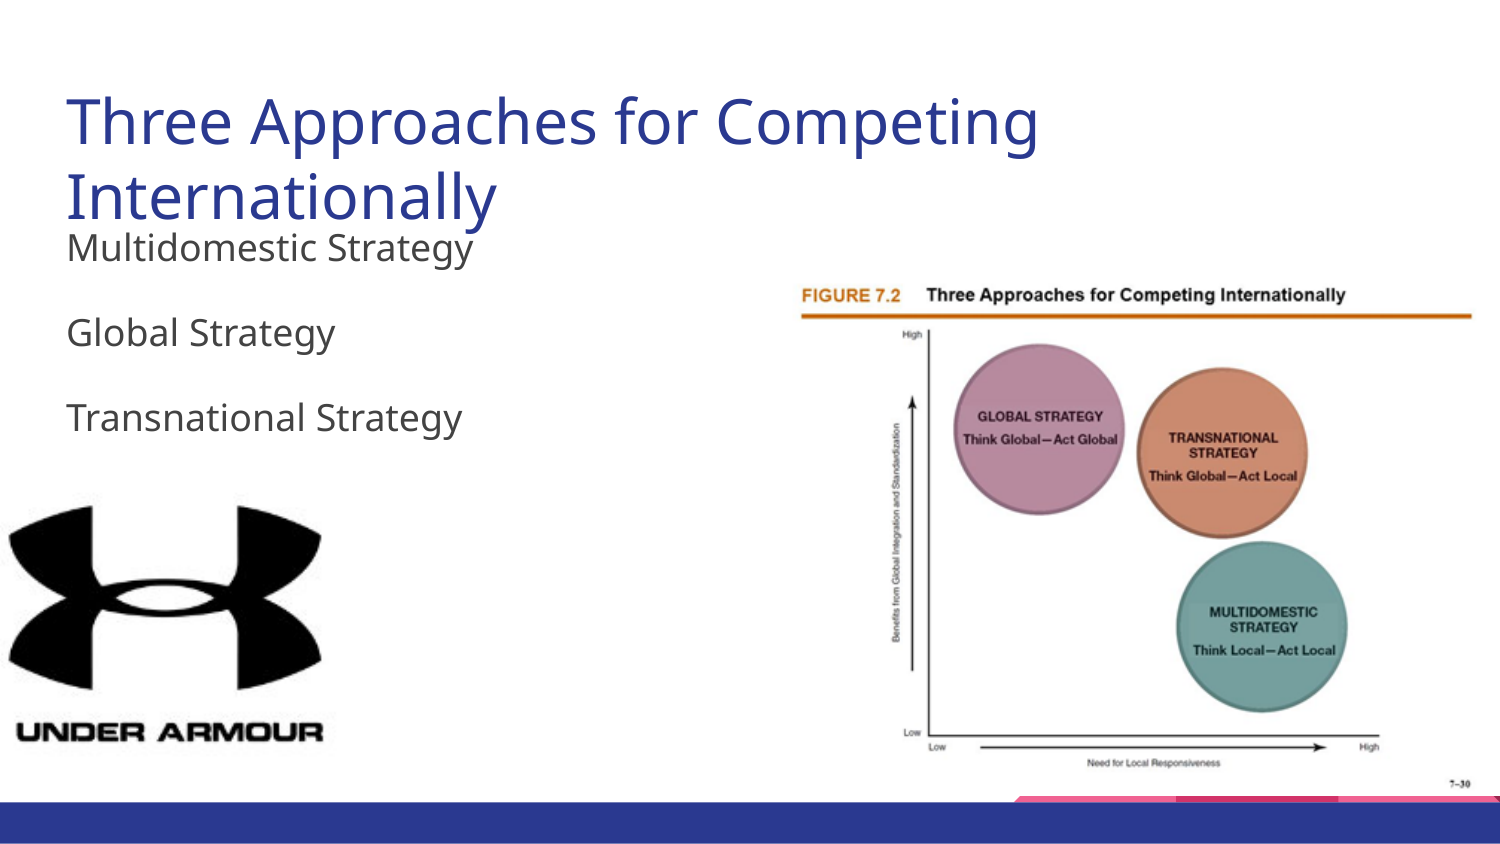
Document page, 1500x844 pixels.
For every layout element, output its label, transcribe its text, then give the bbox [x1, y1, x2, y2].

list Multidomestic Strategy Global Strategy Transnational Strategy [51, 201, 791, 750]
picture [0, 464, 338, 803]
title Three Approaches for Competing Internationally [51, 67, 1449, 167]
picture [768, 247, 1500, 797]
